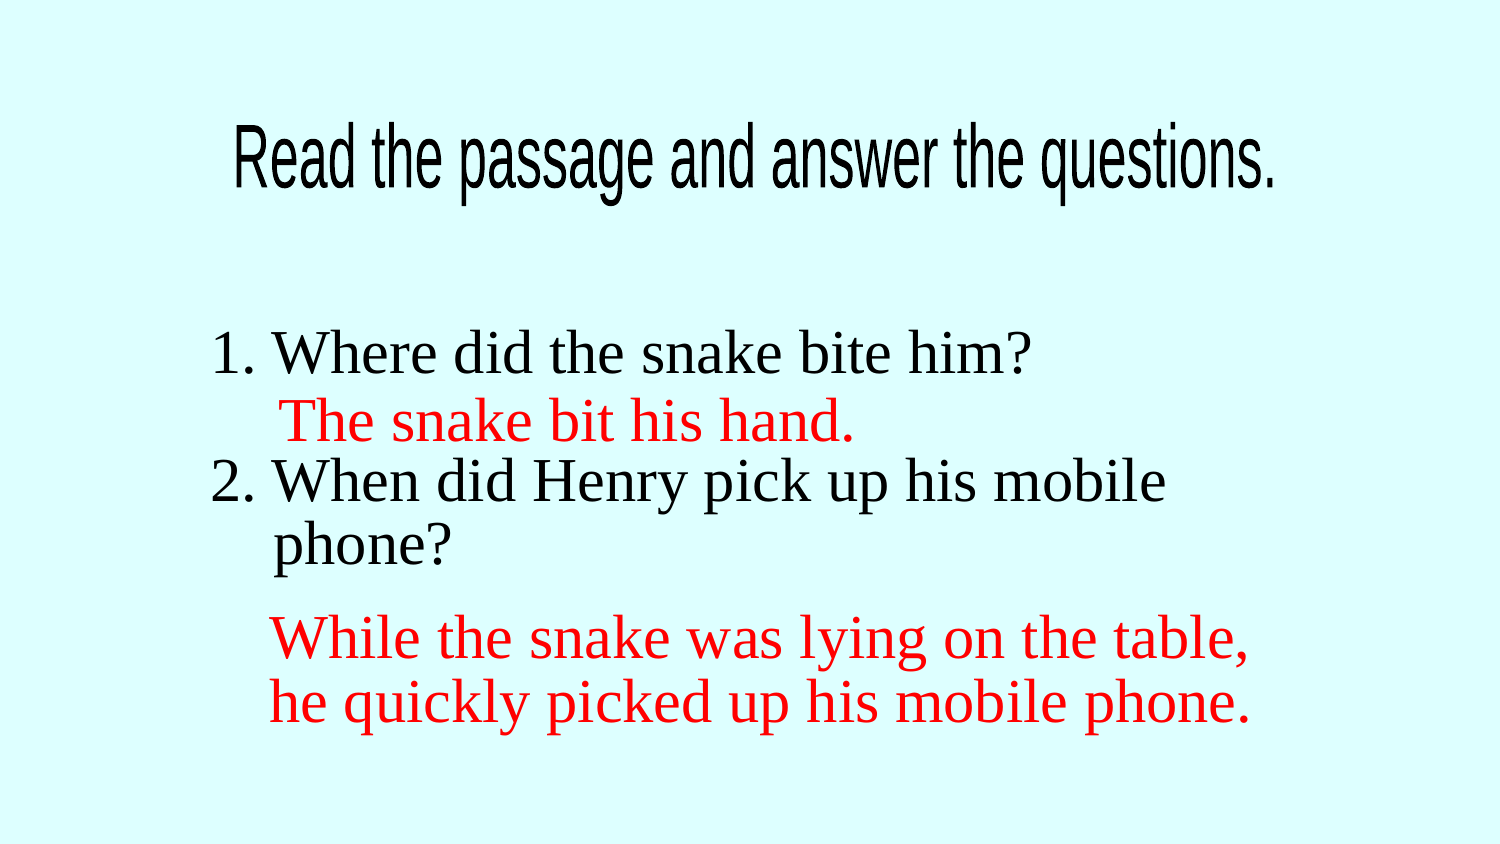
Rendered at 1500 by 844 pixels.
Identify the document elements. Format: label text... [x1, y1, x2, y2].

text_box 1. Where did the snake bite him? 2. When did Henry pick up his mobile phone? [199, 317, 1289, 647]
text_box While the snake was lying on the table, he quickly picked up his mobile phone. [257, 601, 1289, 741]
text_box The snake bit his hand. [267, 373, 896, 460]
